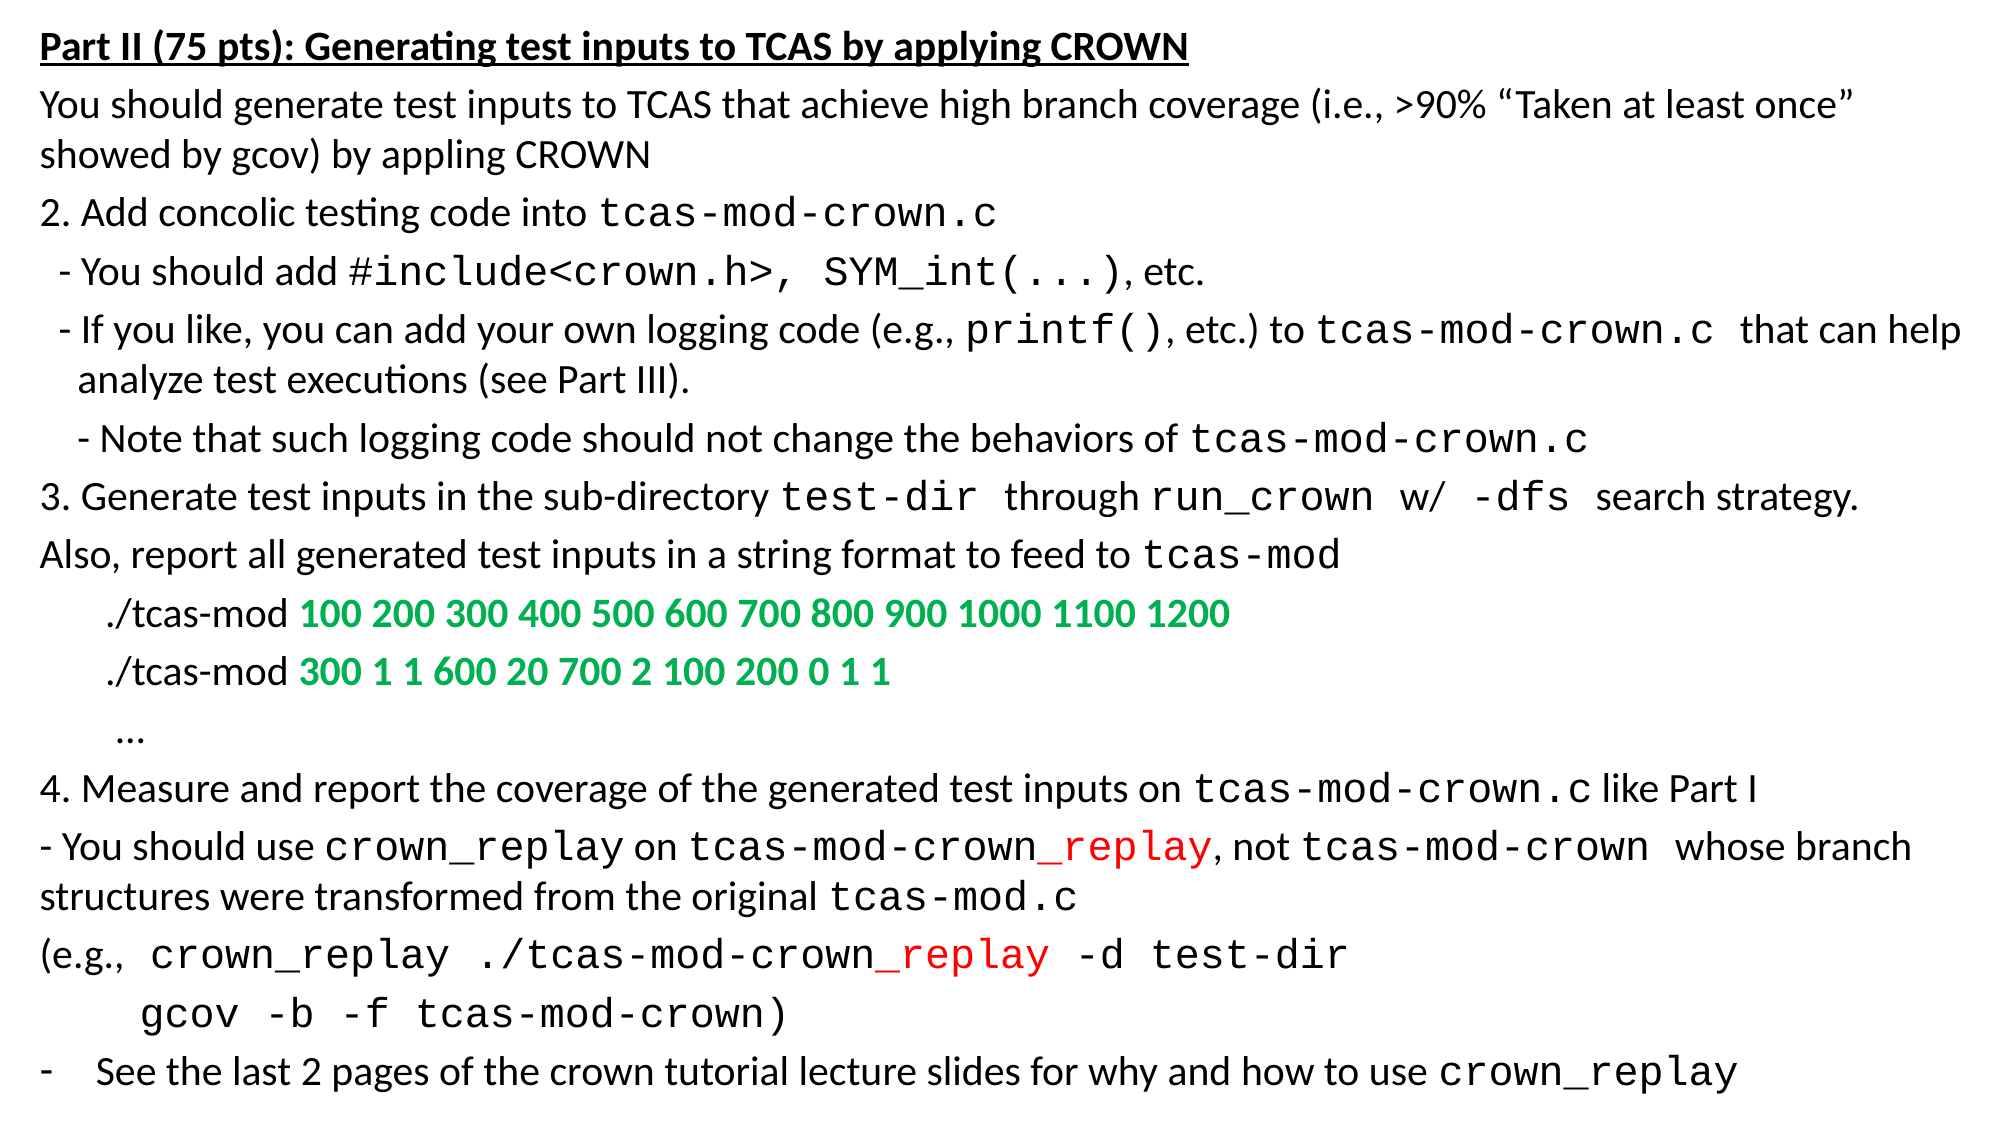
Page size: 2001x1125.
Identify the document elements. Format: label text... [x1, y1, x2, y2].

text_box Part II (75 pts): Generating test inputs to TCAS by applying CROWN You should generate test inputs to TCAS that achieve high branch coverage (i.e., >90% “Taken at least once” showed by gcov) by appling CROWN 2. Add concolic testing code into tcas-mod-crown.c - You should add #include<crown.h>, SYM_int(...), etc. - If you like, you can add your own logging code (e.g., printf(), etc.) to tcas-mod-crown.c that can help analyze test executions (see Part III). - Note that such logging code should not change the behaviors of tcas-mod-crown.c 3. Generate test inputs in the sub-directory test-dir through run_crown w/ -dfs search strategy. Also, report all generated test inputs in a string format to feed to tcas-mod ./tcas-mod 100 200 300 400 500 600 700 800 900 1000 1100 1200 ./tcas-mod 300 1 1 600 20 700 2 100 200 0 1 1 ... 4. Measure and report the coverage of the generated test inputs on tcas-mod-crown.c like Part I - You should use crown_replay on tcas-mod-crown_replay, not tcas-mod-crown whose branch structures were transformed from the original tcas-mod.c (e.g., crown_replay ./tcas-mod-crown_replay -d test-dir gcov -b -f tcas-mod-crown) See the last 2 pages of the crown tutorial lecture slides for why and how to use crown_replay [24, 11, 1994, 754]
